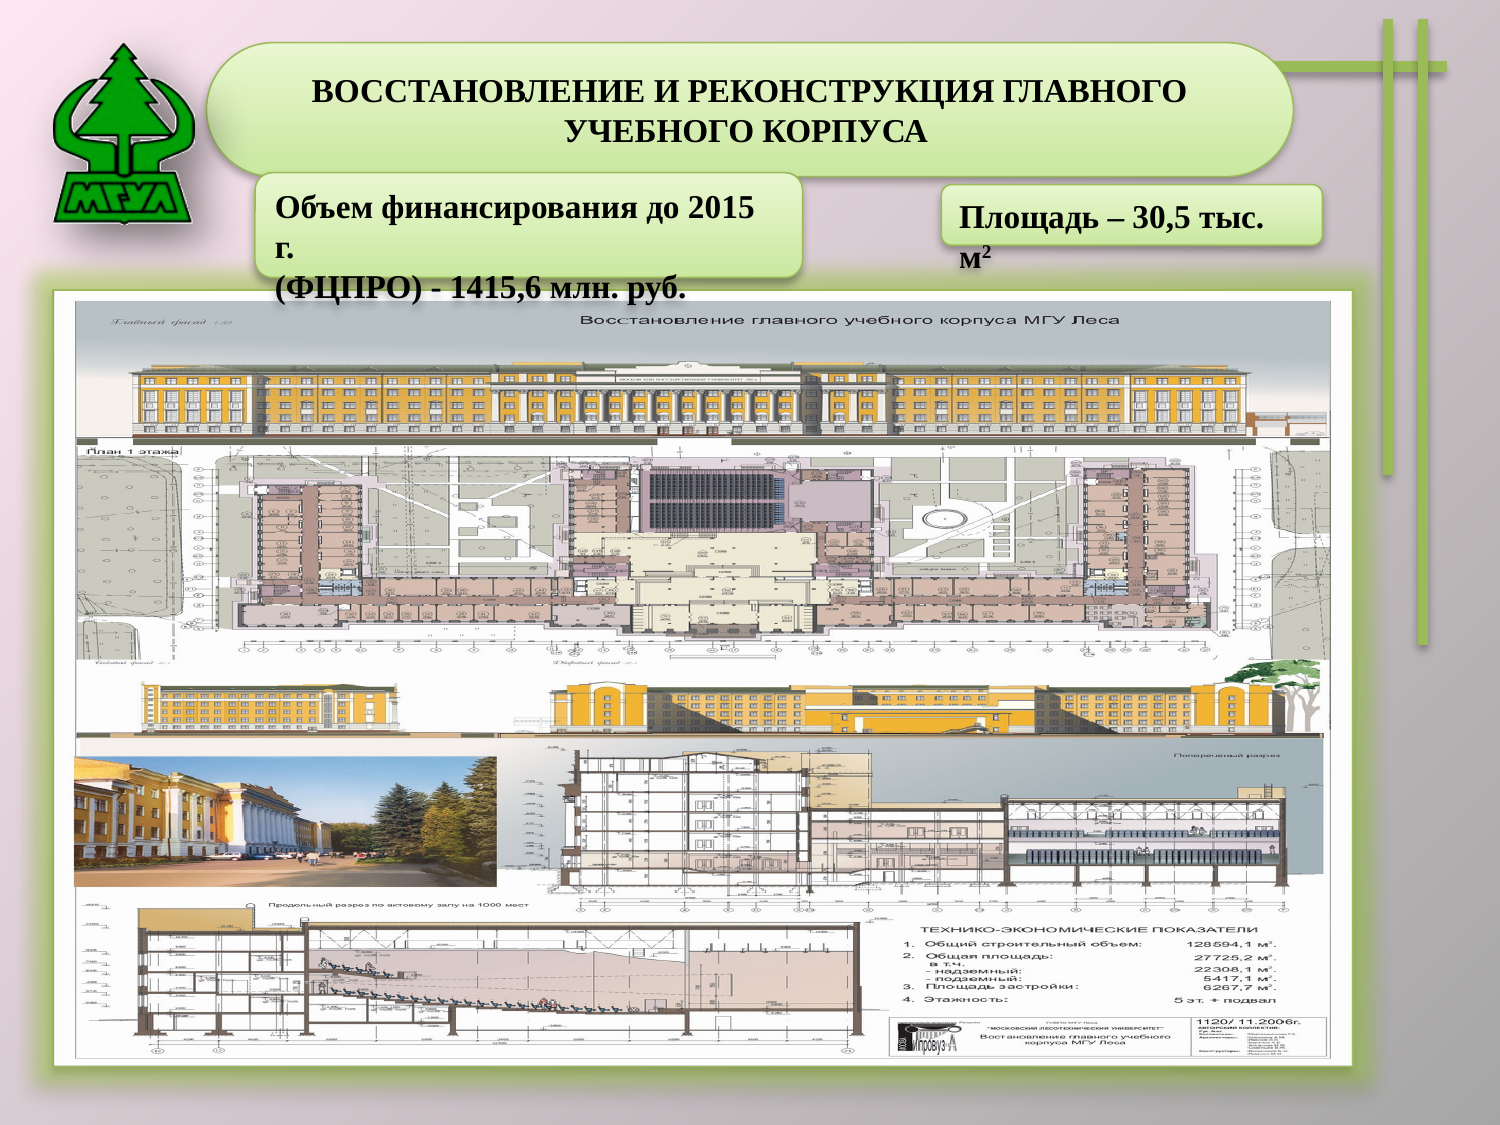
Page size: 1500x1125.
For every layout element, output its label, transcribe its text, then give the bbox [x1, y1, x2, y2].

picture [52, 290, 1353, 1067]
text_box ВОССТАНОВЛЕНИЕ И РЕКОНСТРУКЦИЯ ГЛАВНОГО УЧЕБНОГО КОРПУСА [234, 41, 1295, 178]
text_box Площадь – 30,5 тыс. м2 [940, 183, 1324, 247]
picture [52, 42, 195, 225]
text_box Объем финансирования до 2015 г. (ФЦПРО) - 1415,6 млн. руб. [254, 171, 804, 279]
